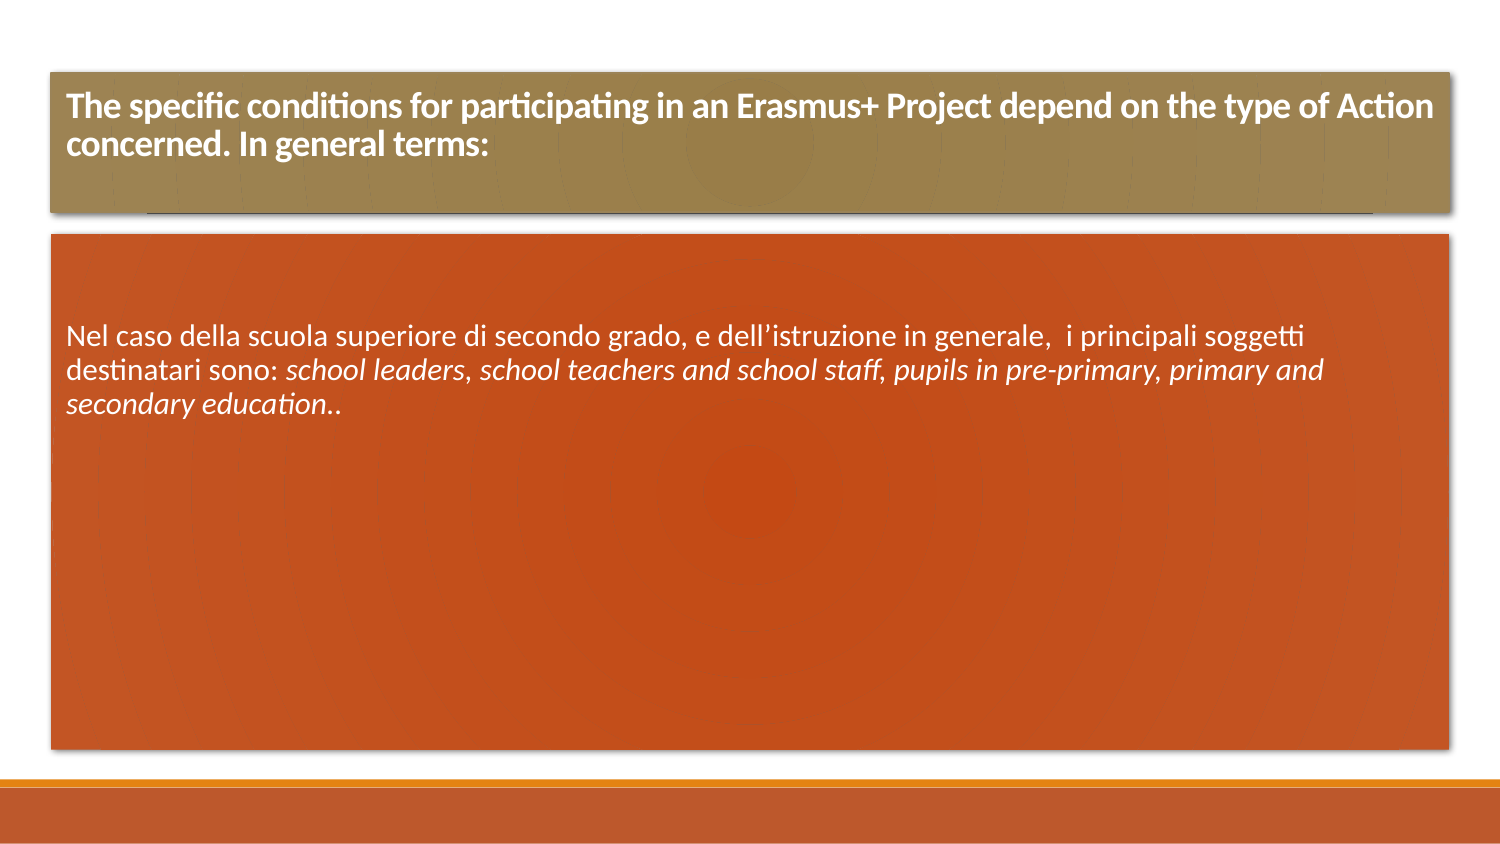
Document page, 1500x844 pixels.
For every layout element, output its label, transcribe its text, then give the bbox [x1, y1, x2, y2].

title The specific conditions for participating in an Erasmus+ Project depend on the type of Action concerned. In general terms: [50, 72, 1450, 213]
list Nel caso della scuola superiore di secondo grado, e dell’istruzione in generale, i principali soggetti destinatari sono: school leaders, school teachers and school staff, pupils in pre-primary, primary and secondary education.. [51, 234, 1449, 750]
